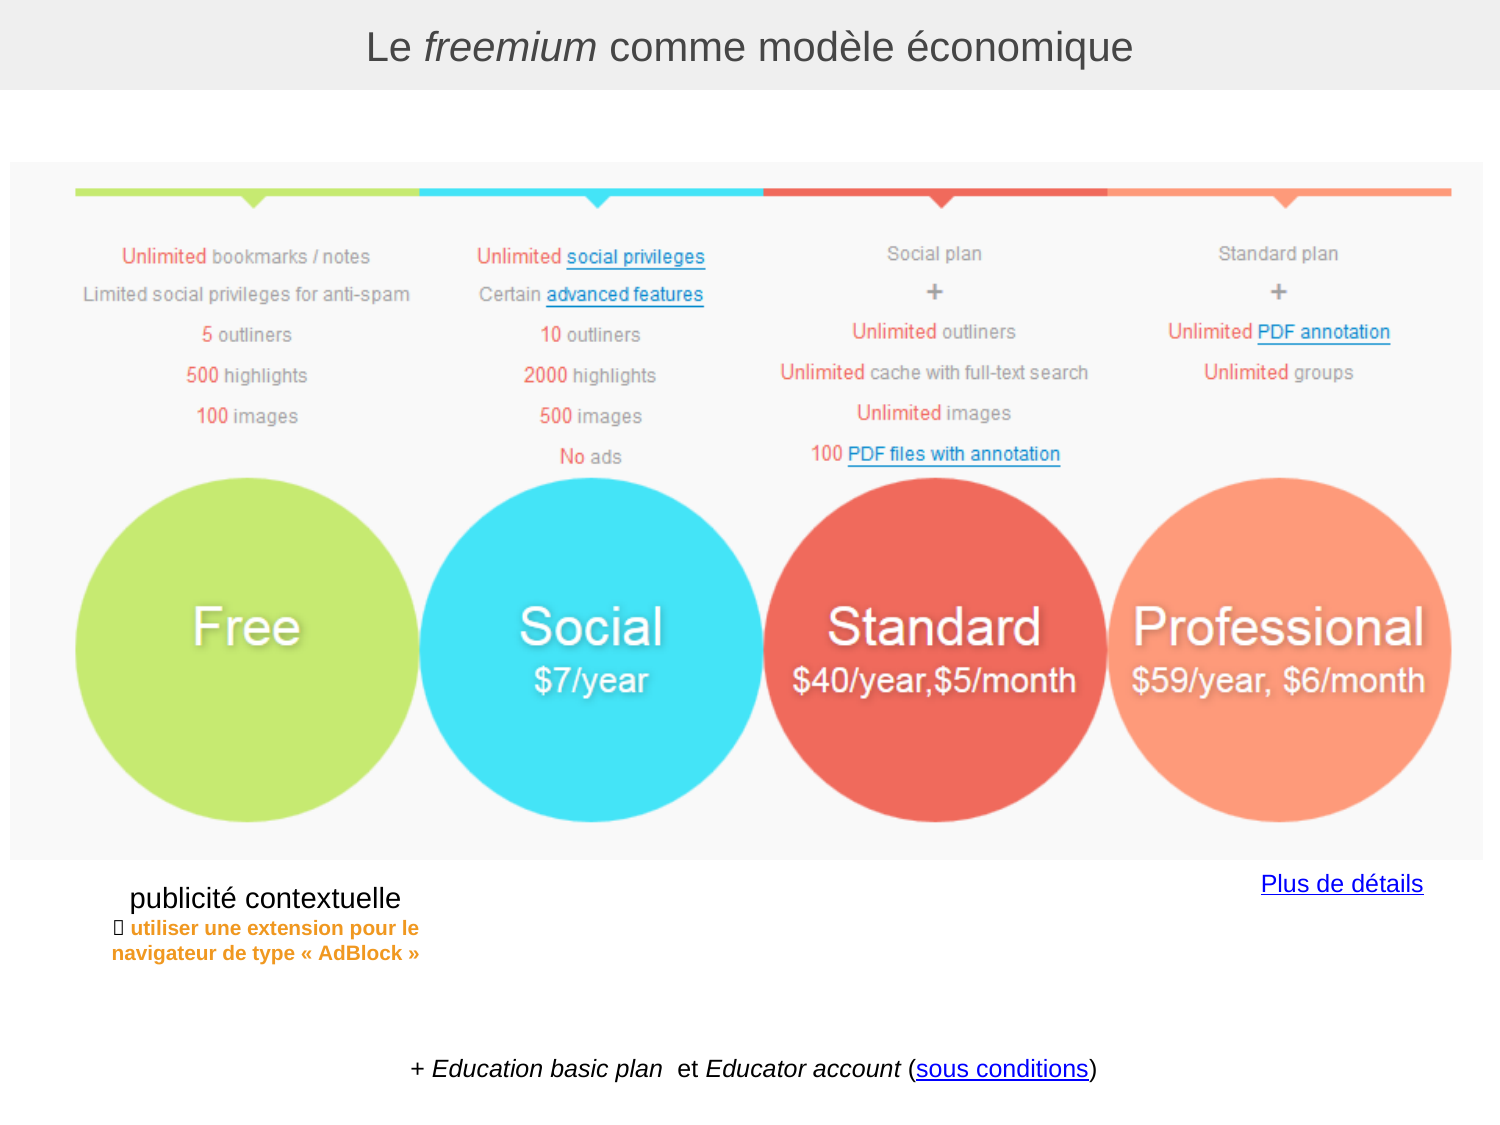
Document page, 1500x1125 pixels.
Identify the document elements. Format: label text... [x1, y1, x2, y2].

text_box Plus de détails [1246, 859, 1500, 905]
picture [10, 162, 1483, 860]
text_box publicité contextuelle  utiliser une extension pour le navigateur de type « AdBlock » [64, 871, 467, 972]
text_box + Education basic plan et Educator account (sous conditions) [395, 1045, 1483, 1091]
title Le freemium comme modèle économique [0, 0, 1500, 90]
